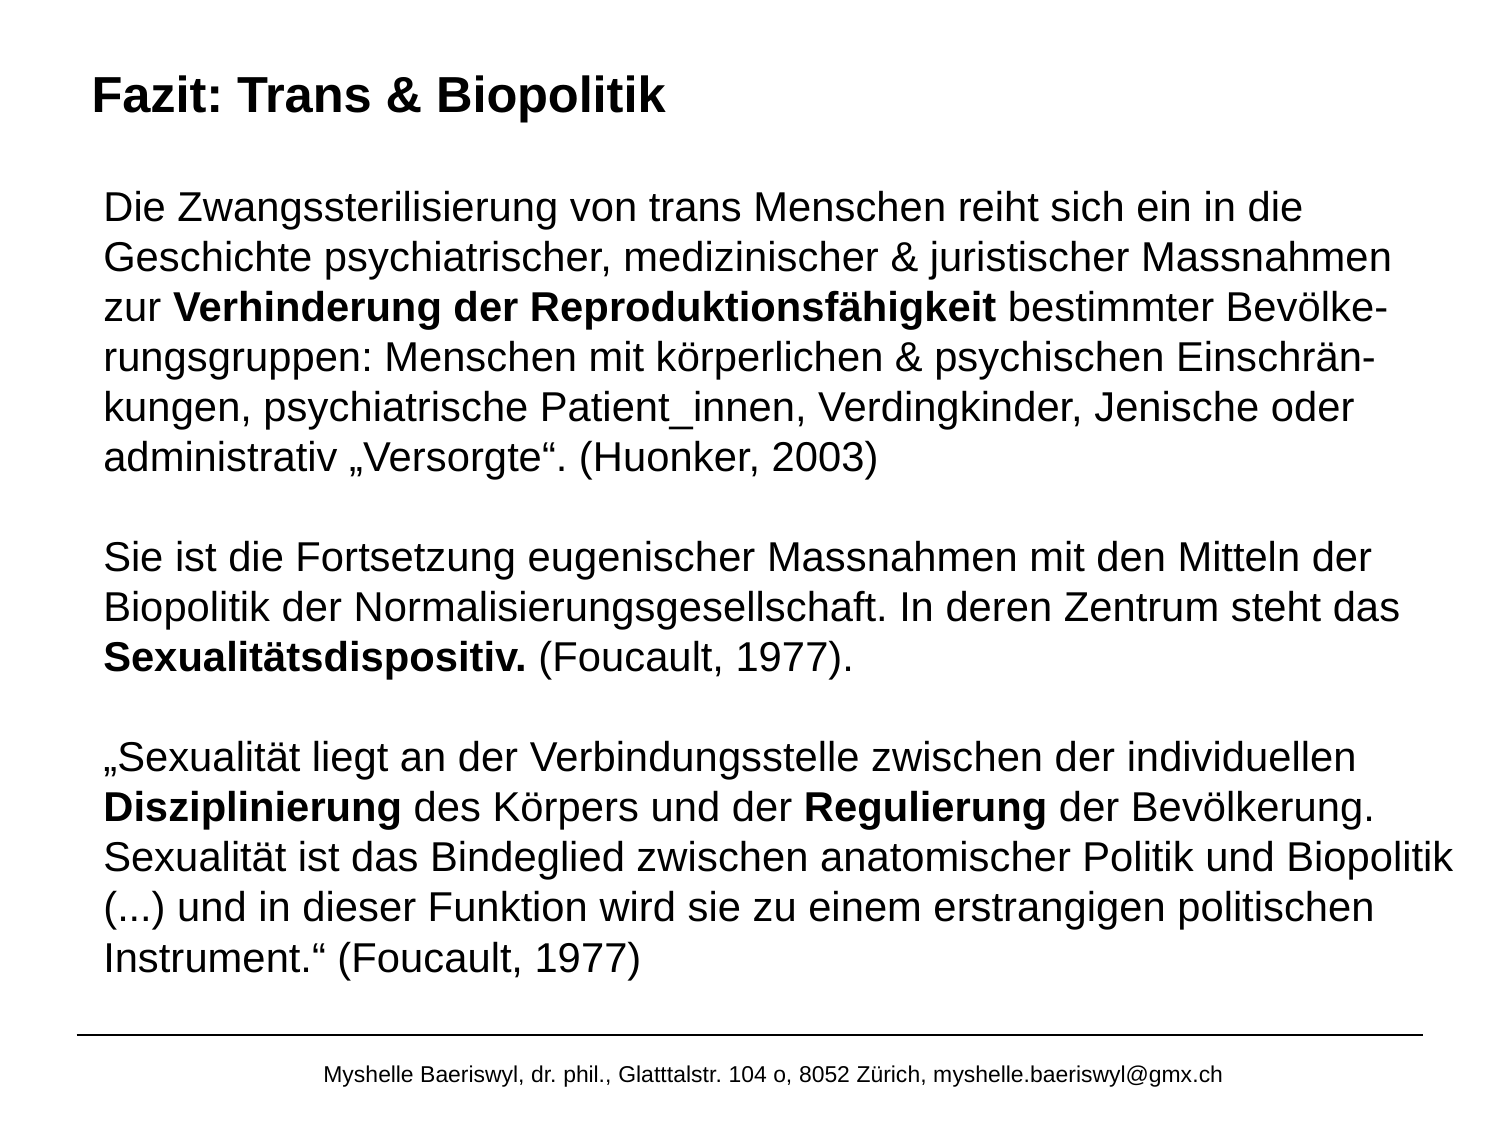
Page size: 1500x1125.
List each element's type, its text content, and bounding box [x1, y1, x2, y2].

text_box Die Zwangssterilisierung von trans Menschen reiht sich ein in die Geschichte psychiatrischer, medizinischer & juristischer Massnahmen zur Verhinderung der Reproduktionsfähigkeit bestimmter Bevölke-rungsgruppen: Menschen mit körperlichen & psychischen Einschrän-kungen, psychiatrische Patient_innen, Verdingkinder, Jenische oder administrativ „Versorgte“. (Huonker, 2003) Sie ist die Fortsetzung eugenischer Massnahmen mit den Mitteln der Biopolitik der Normalisierungsgesellschaft. In deren Zentrum steht das Sexualitätsdispositiv. (Foucault, 1977). „Sexualität liegt an der Verbindungsstelle zwischen der individuellen Disziplinierung des Körpers und der Regulierung der Bevölkerung. Sexualität ist das Bindeglied zwischen anatomischer Politik und Biopolitik (...) und in dieser Funktion wird sie zu einem erstrangigen politischen Instrument.“ (Foucault, 1977) [88, 172, 1471, 988]
title Fazit: Trans & Biopolitik [76, 54, 1427, 185]
text_box Myshelle Baeriswyl, dr. phil., Glatttalstr. 104 o, 8052 Zürich, myshelle.baeriswyl@gmx.ch [147, 1051, 1400, 1094]
